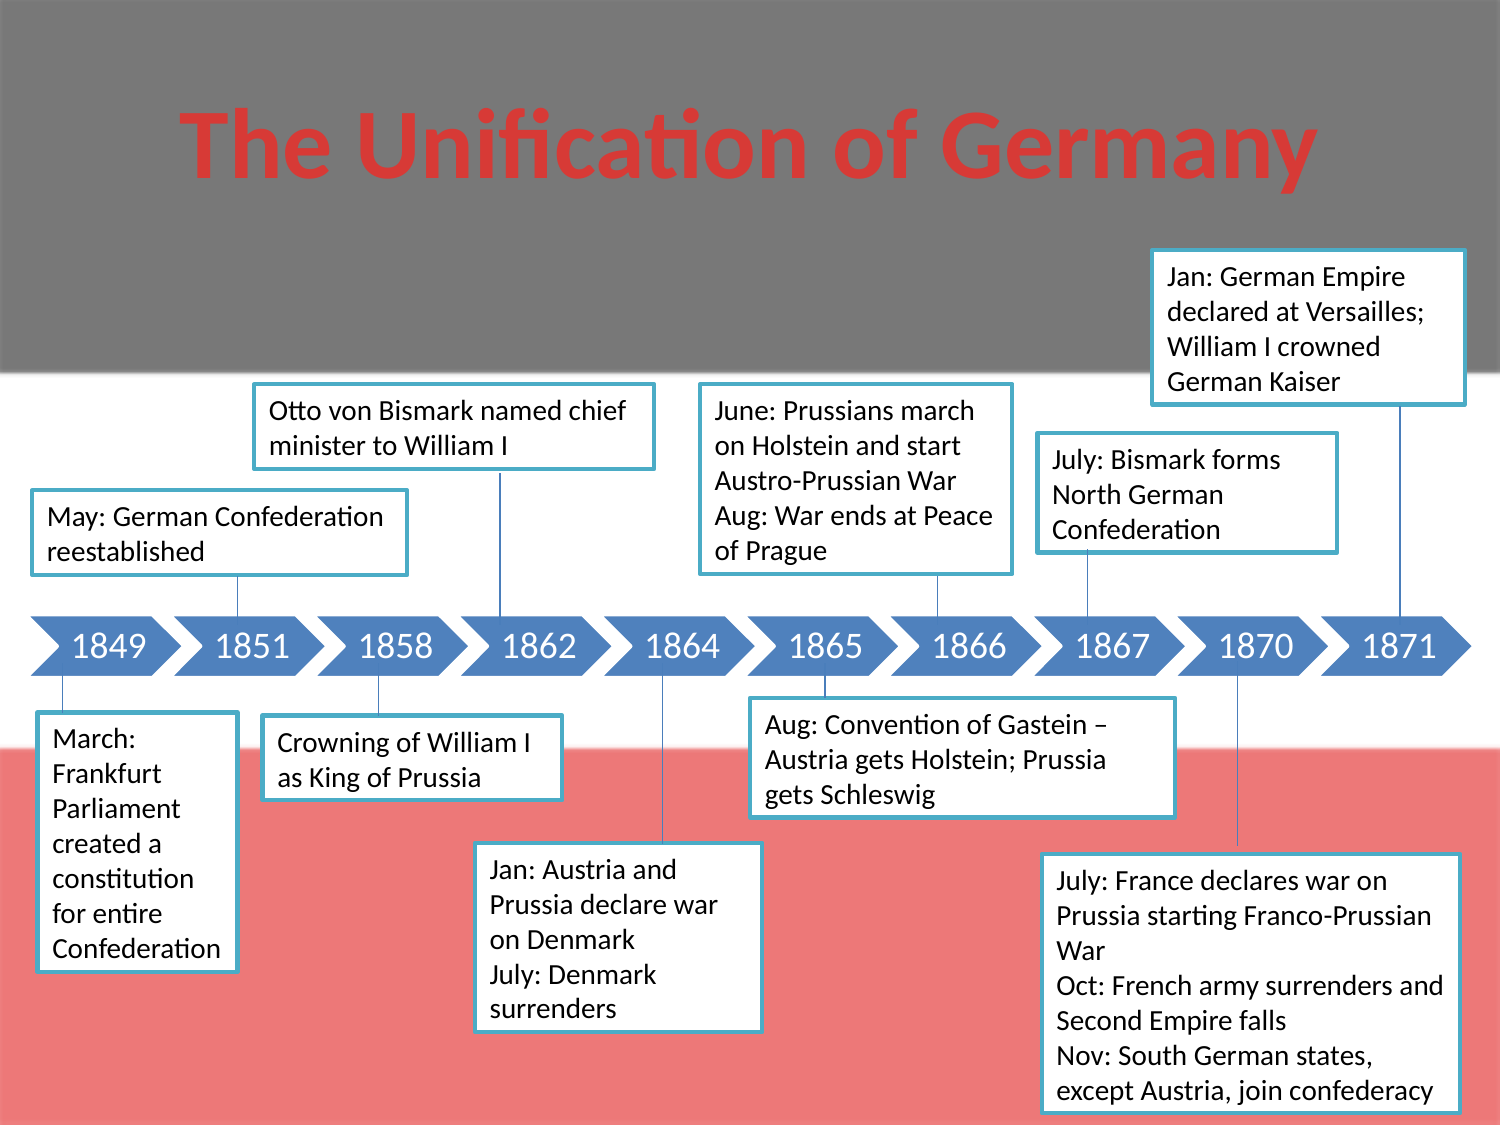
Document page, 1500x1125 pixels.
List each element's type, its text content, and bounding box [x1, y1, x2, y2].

text_box Jan: Austria and Prussia declare war on Denmark July: Denmark surrenders [473, 1027, 764, 1034]
text_box July: France declares war on Prussia starting Franco-Prussian War Oct: French army surrenders and Second Empire falls Nov: South German states, except Austria, join confederacy [1040, 1027, 1462, 1115]
text_box Jan: German Empire declared at Versailles; William I crowned German Kaiser [1150, 248, 1467, 273]
title The Unification of Germany [75, 45, 1425, 233]
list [24, 274, 1476, 1018]
